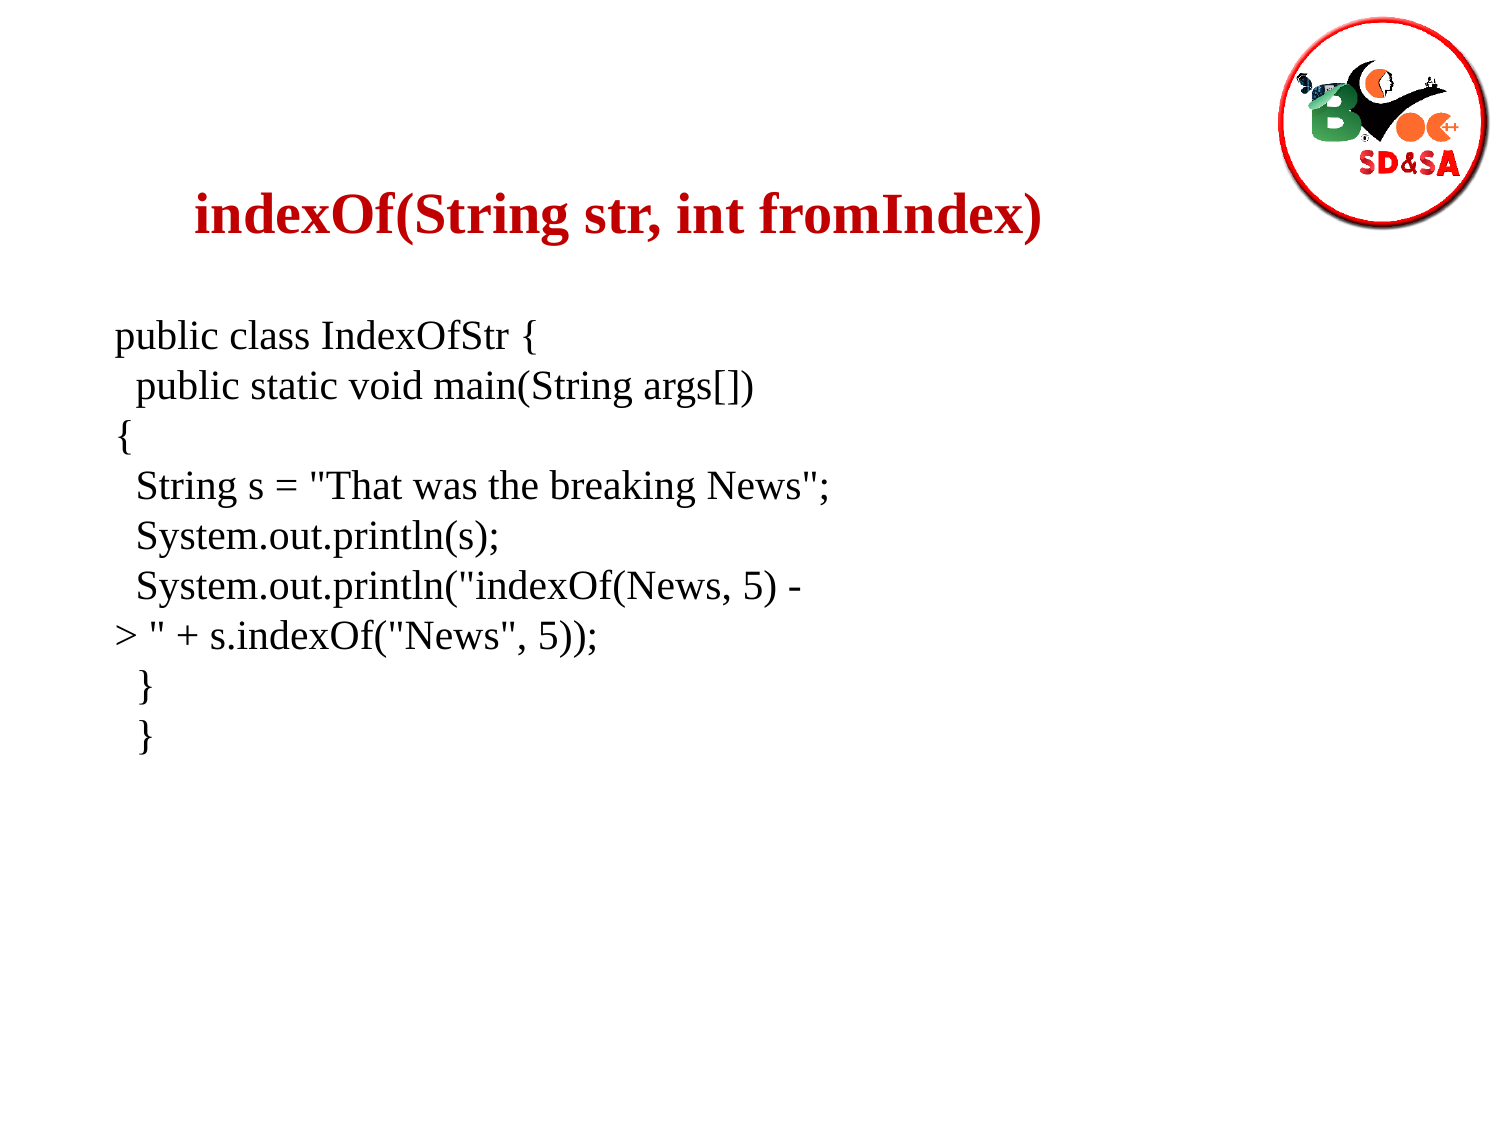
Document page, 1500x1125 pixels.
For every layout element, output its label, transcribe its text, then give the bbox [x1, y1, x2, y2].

text_box [74, 149, 1350, 313]
picture [1262, 0, 1500, 252]
text_box public class IndexOfStr { public static void main(String args[]) { String s = "That was the breaking News"; System.out.println(s); System.out.println("indexOf(News, 5) -> " + s.indexOf("News", 5)); } } [99, 299, 1300, 765]
text_box [112, 287, 1388, 529]
text_box indexOf(String str, int fromIndex) [179, 87, 1059, 253]
